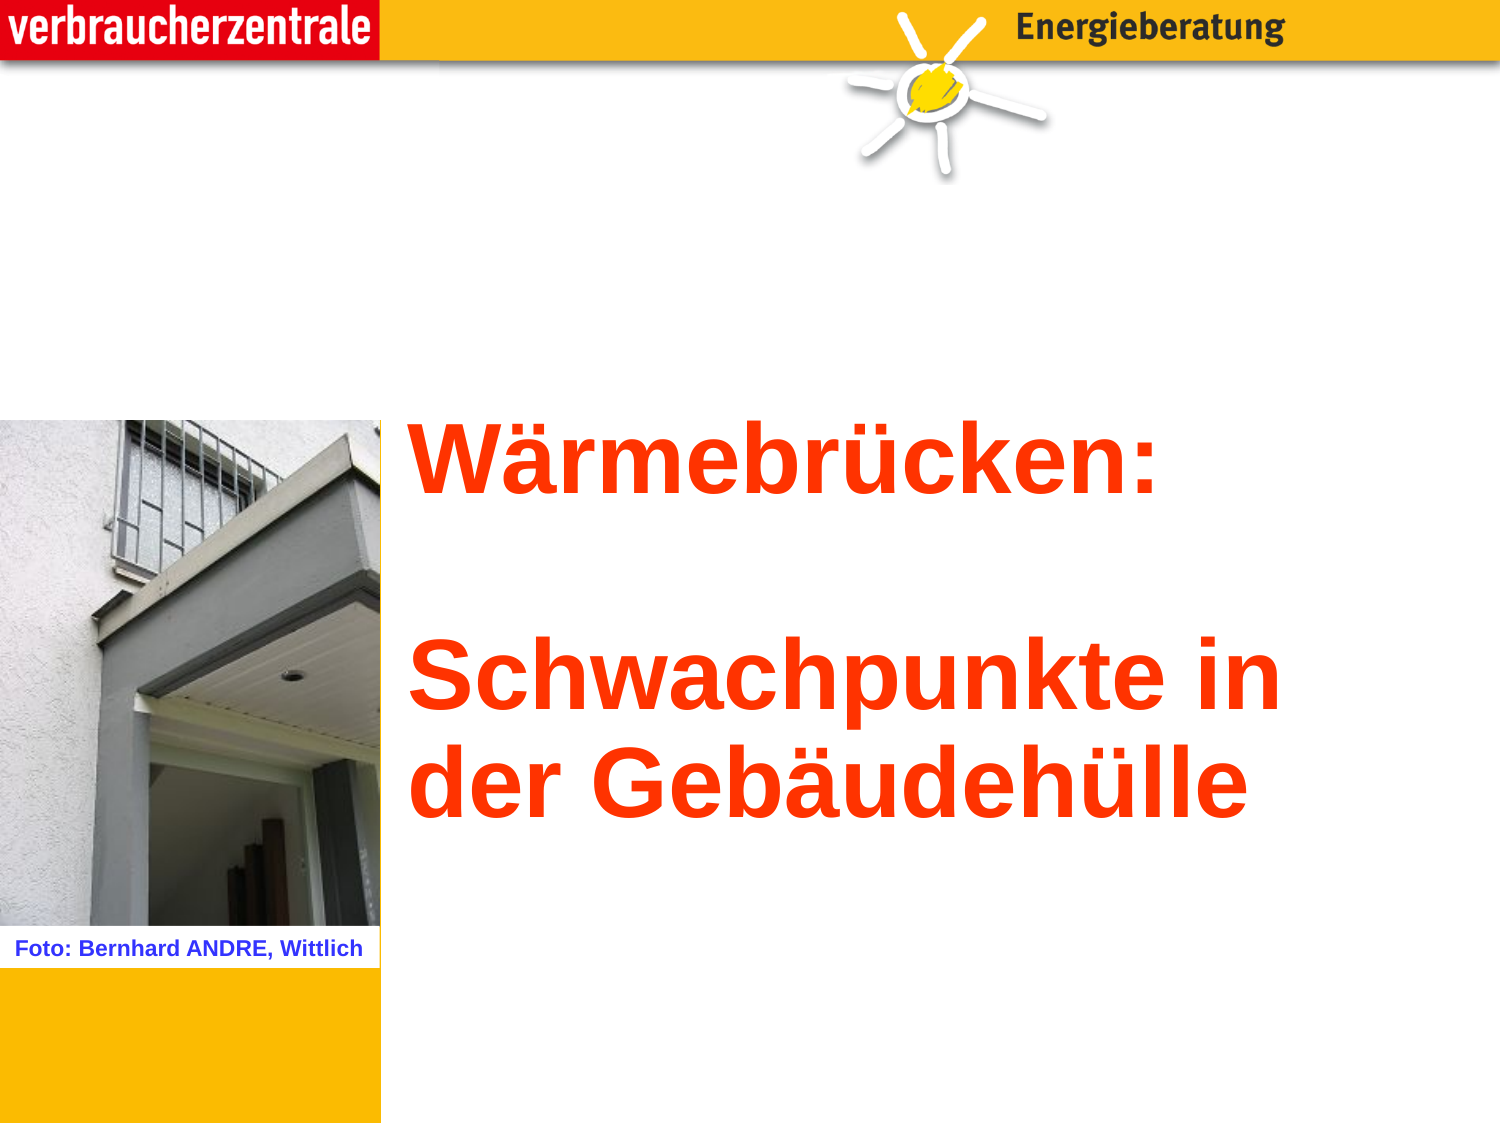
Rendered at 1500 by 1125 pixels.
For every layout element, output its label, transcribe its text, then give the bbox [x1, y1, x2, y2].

picture [0, 0, 1500, 185]
text_box Foto: Bernhard ANDRE, Wittlich [0, 934, 380, 968]
title Wärmebrücken: Schwachpunkte in der Gebäudehülle [407, 407, 1368, 936]
picture [0, 420, 381, 1123]
